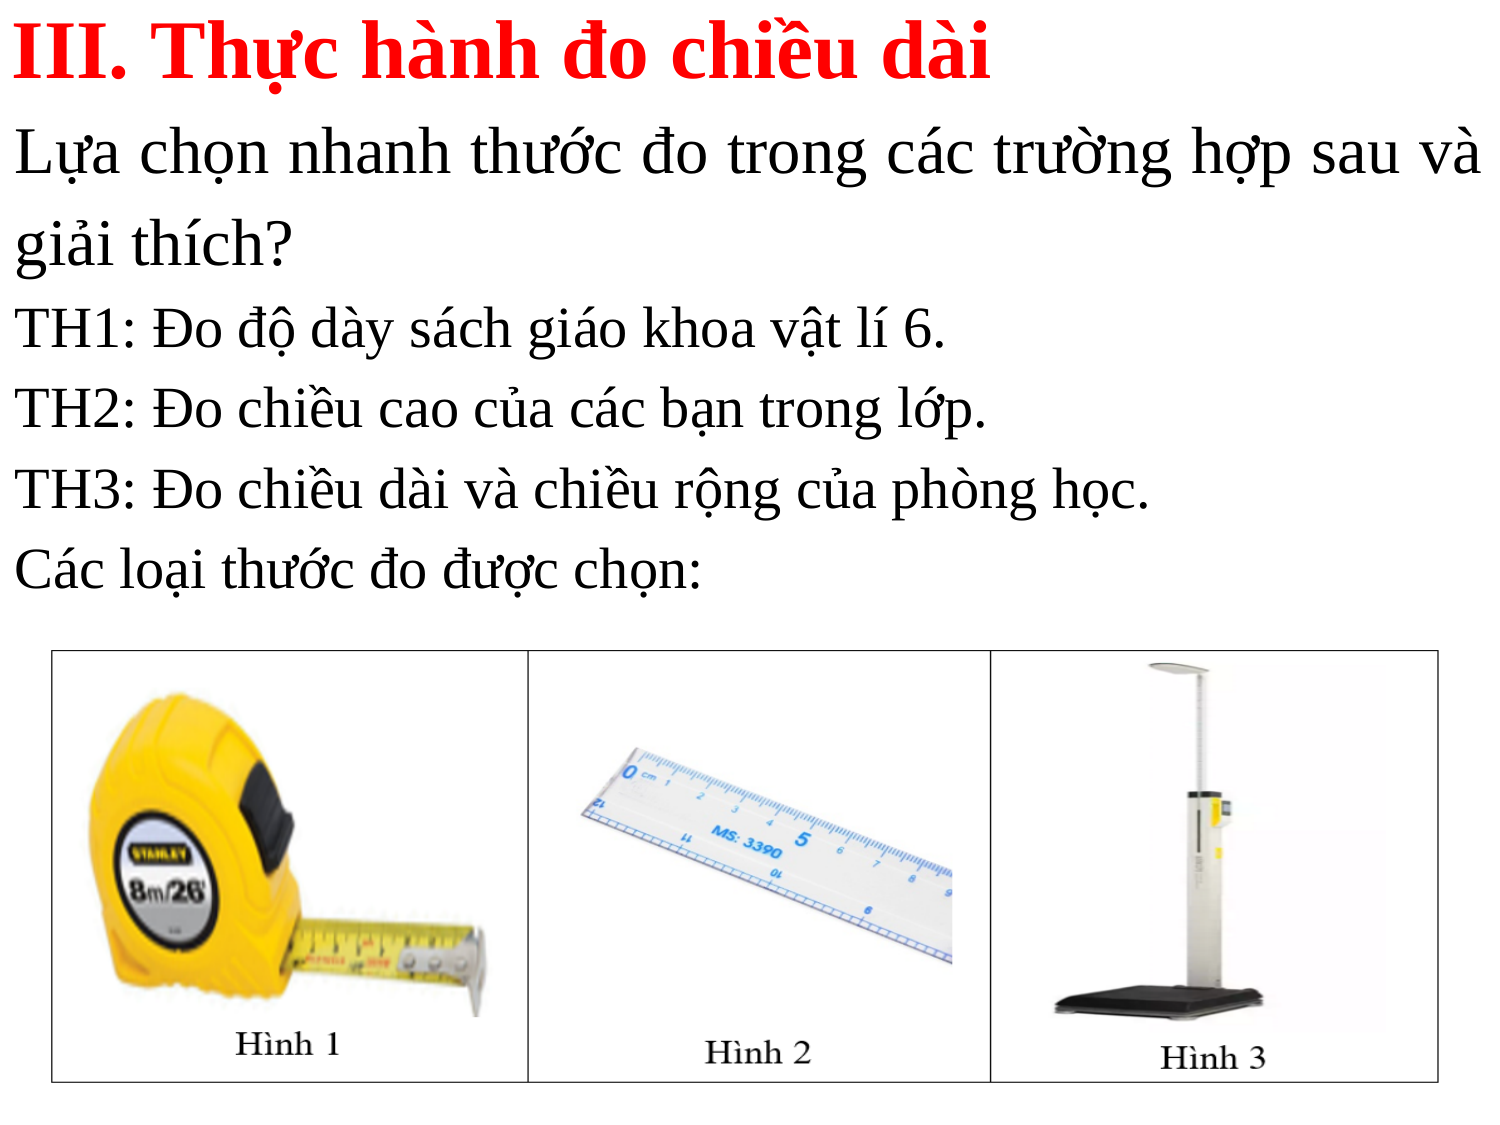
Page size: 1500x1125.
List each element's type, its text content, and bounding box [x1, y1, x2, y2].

text_box [25, 649, 655, 1100]
text_box III. Thực hành đo chiều dài [0, 0, 1100, 87]
picture [49, 649, 1441, 1085]
text_box Lựa chọn nhanh thước đo trong các trường hợp sau và giải thích? TH1: Đo độ dày sách giáo khoa vật lí 6. TH2: Đo chiều cao của các bạn trong lớp. TH3: Đo chiều dài và chiều rộng của phòng học. Các loại thước đo được chọn: [0, 87, 1500, 608]
